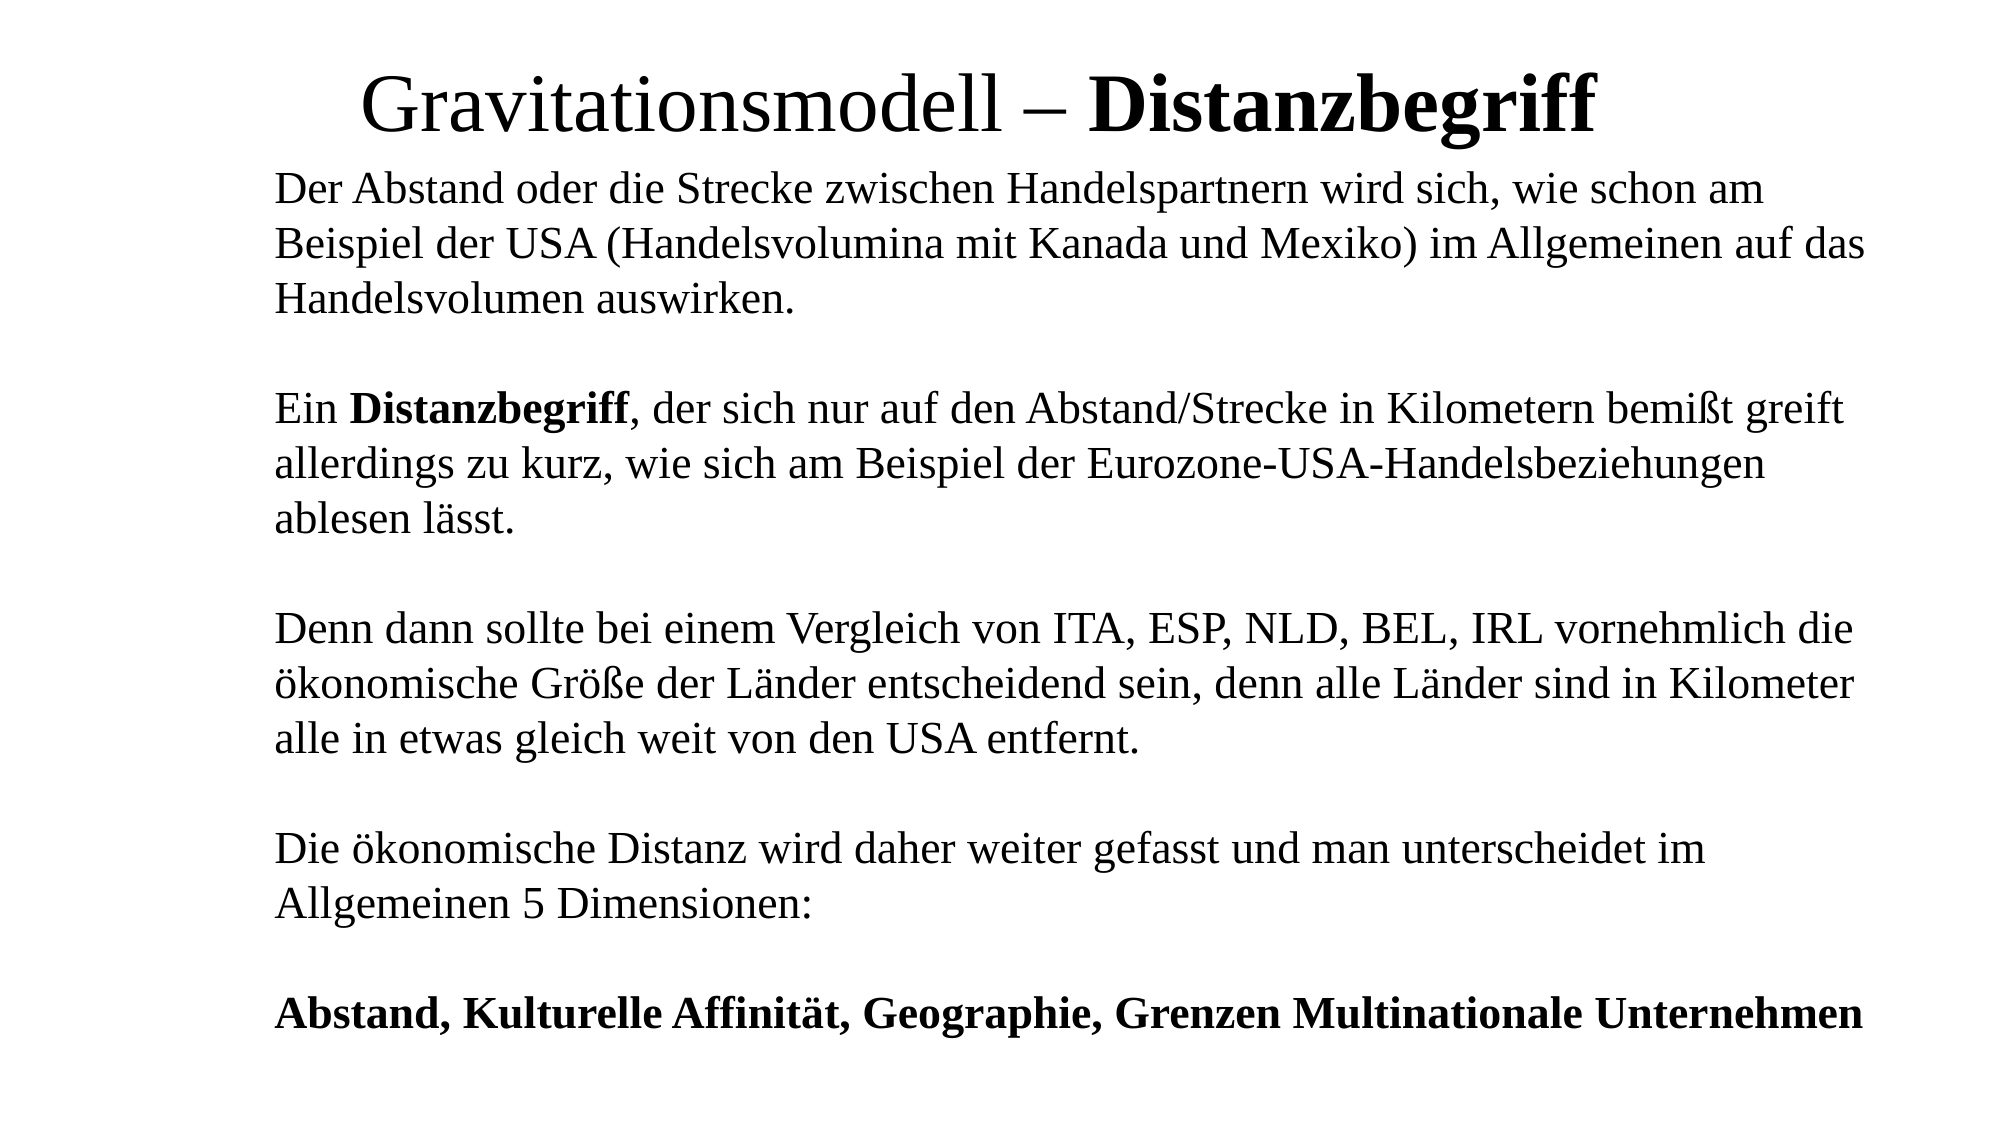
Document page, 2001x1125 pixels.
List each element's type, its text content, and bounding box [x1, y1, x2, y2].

text_box Gravitationsmodell – Distanzbegriff [317, 40, 1662, 146]
text_box Der Abstand oder die Strecke zwischen Handelspartnern wird sich, wie schon am Beispiel der USA (Handelsvolumina mit Kanada und Mexiko) im Allgemeinen auf das Handelsvolumen auswirken. Ein Distanzbegriff, der sich nur auf den Abstand/Strecke in Kilometern bemißt greift allerdings zu kurz, wie sich am Beispiel der Eurozone-USA-Handelsbeziehungen ablesen lässt. Denn dann sollte bei einem Vergleich von ITA, ESP, NLD, BEL, IRL vornehmlich die ökonomische Größe der Länder entscheidend sein, denn alle Länder sind in Kilometer alle in etwas gleich weit von den USA entfernt. Die ökonomische Distanz wird daher weiter gefasst und man unterscheidet im Allgemeinen 5 Dimensionen: Abstand, Kulturelle Affinität, Geographie, Grenzen Multinationale Unternehmen [259, 150, 1887, 1040]
